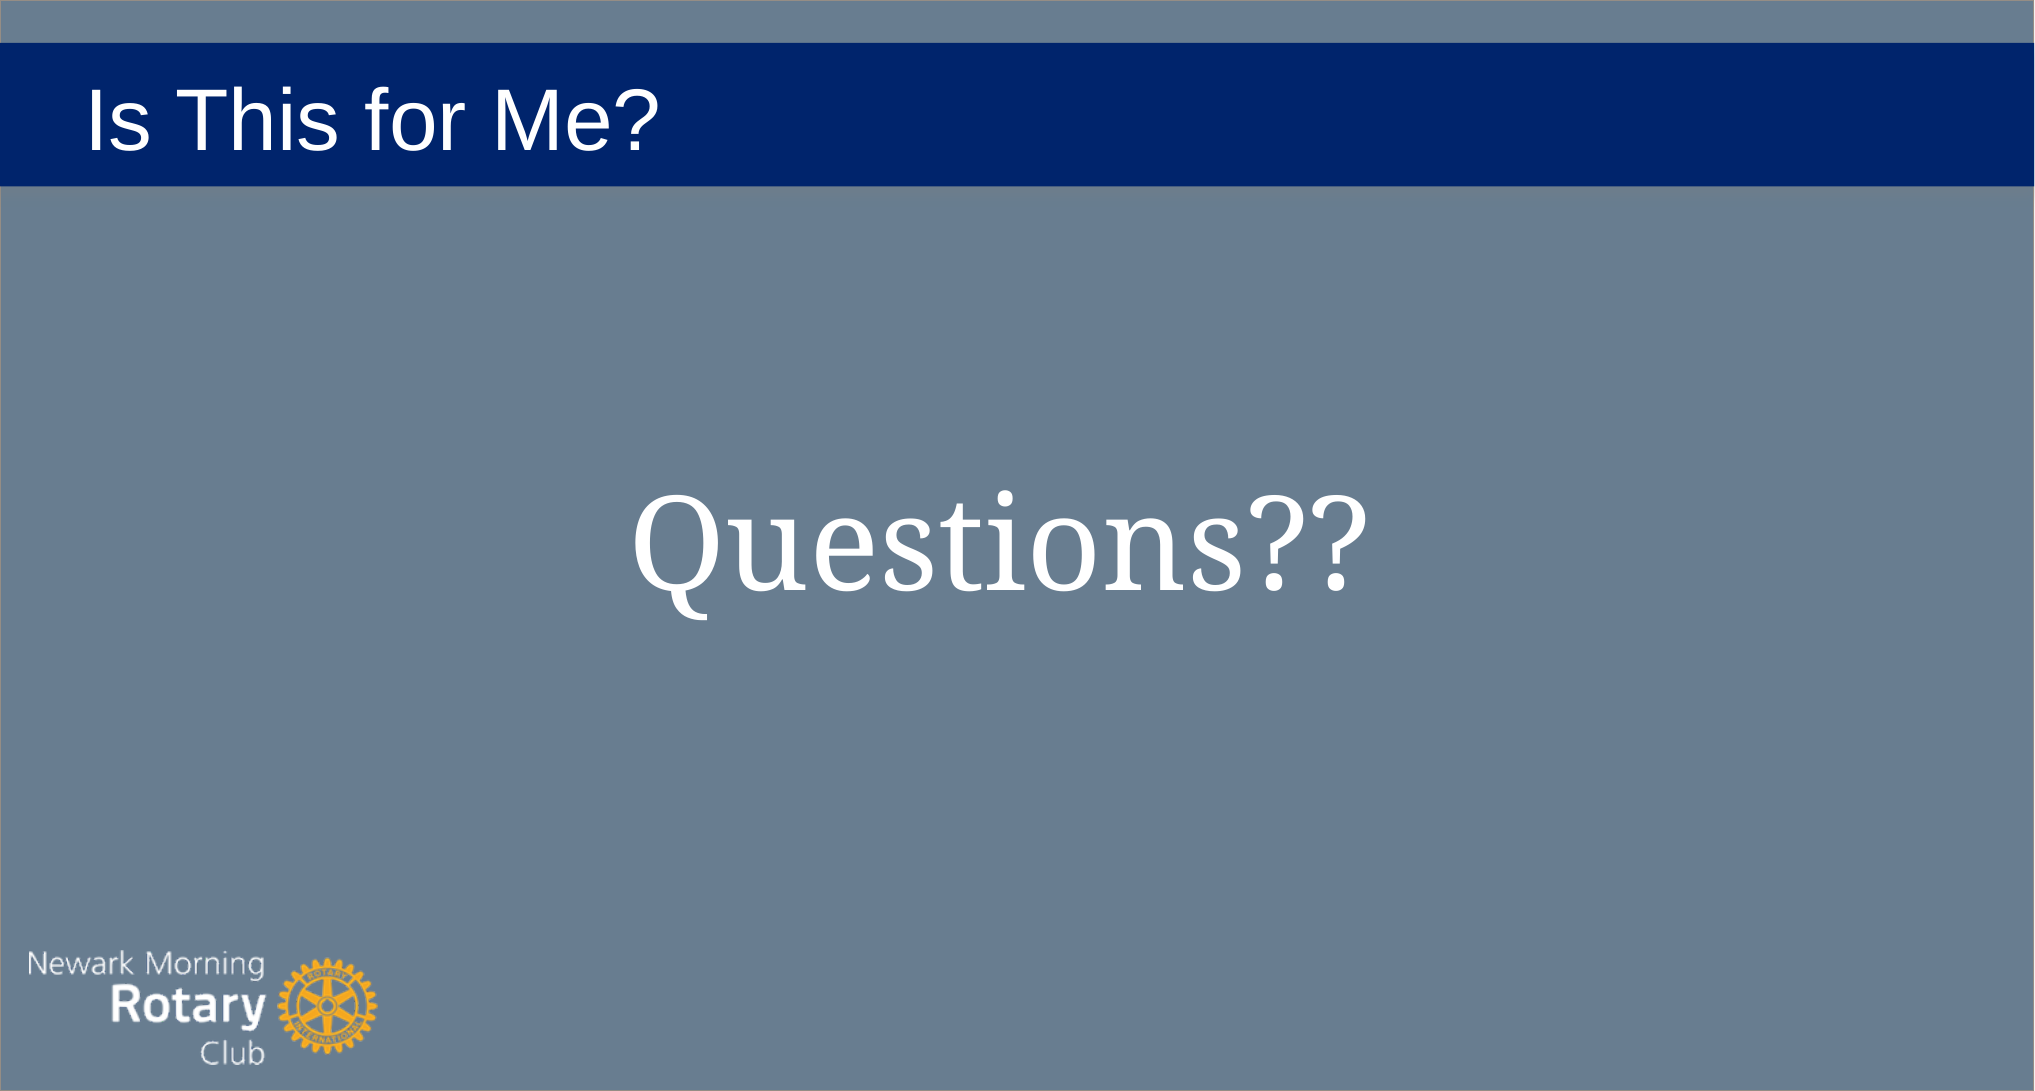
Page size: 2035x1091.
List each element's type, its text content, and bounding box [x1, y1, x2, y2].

list Questions?? [84, 448, 1916, 586]
title Is This for Me? [84, 72, 2035, 158]
picture [29, 950, 378, 1065]
